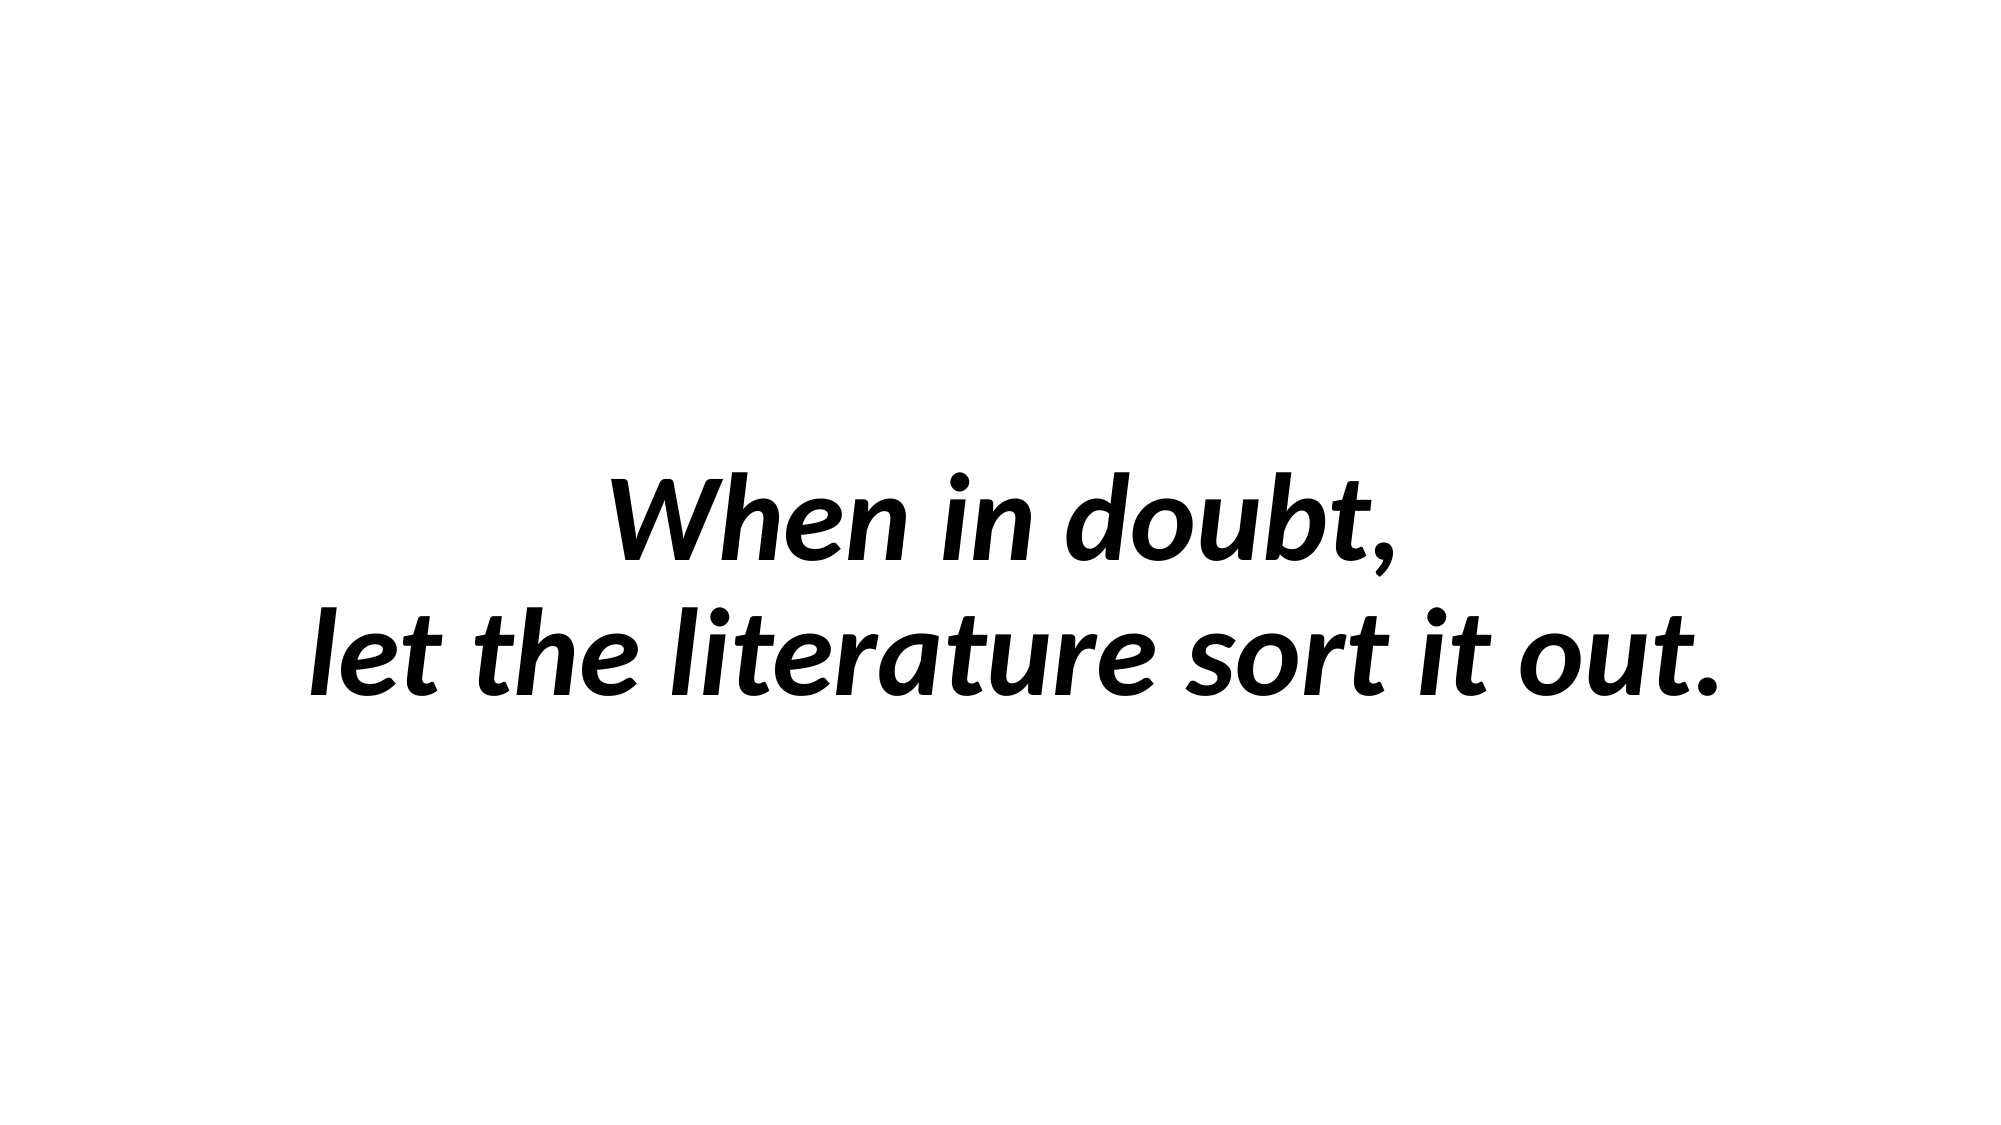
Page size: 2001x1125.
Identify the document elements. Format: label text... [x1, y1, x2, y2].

subtitle Remember our mantra for papers on the fence: When in doubt, let the literature sort it out. [281, 67, 1755, 988]
